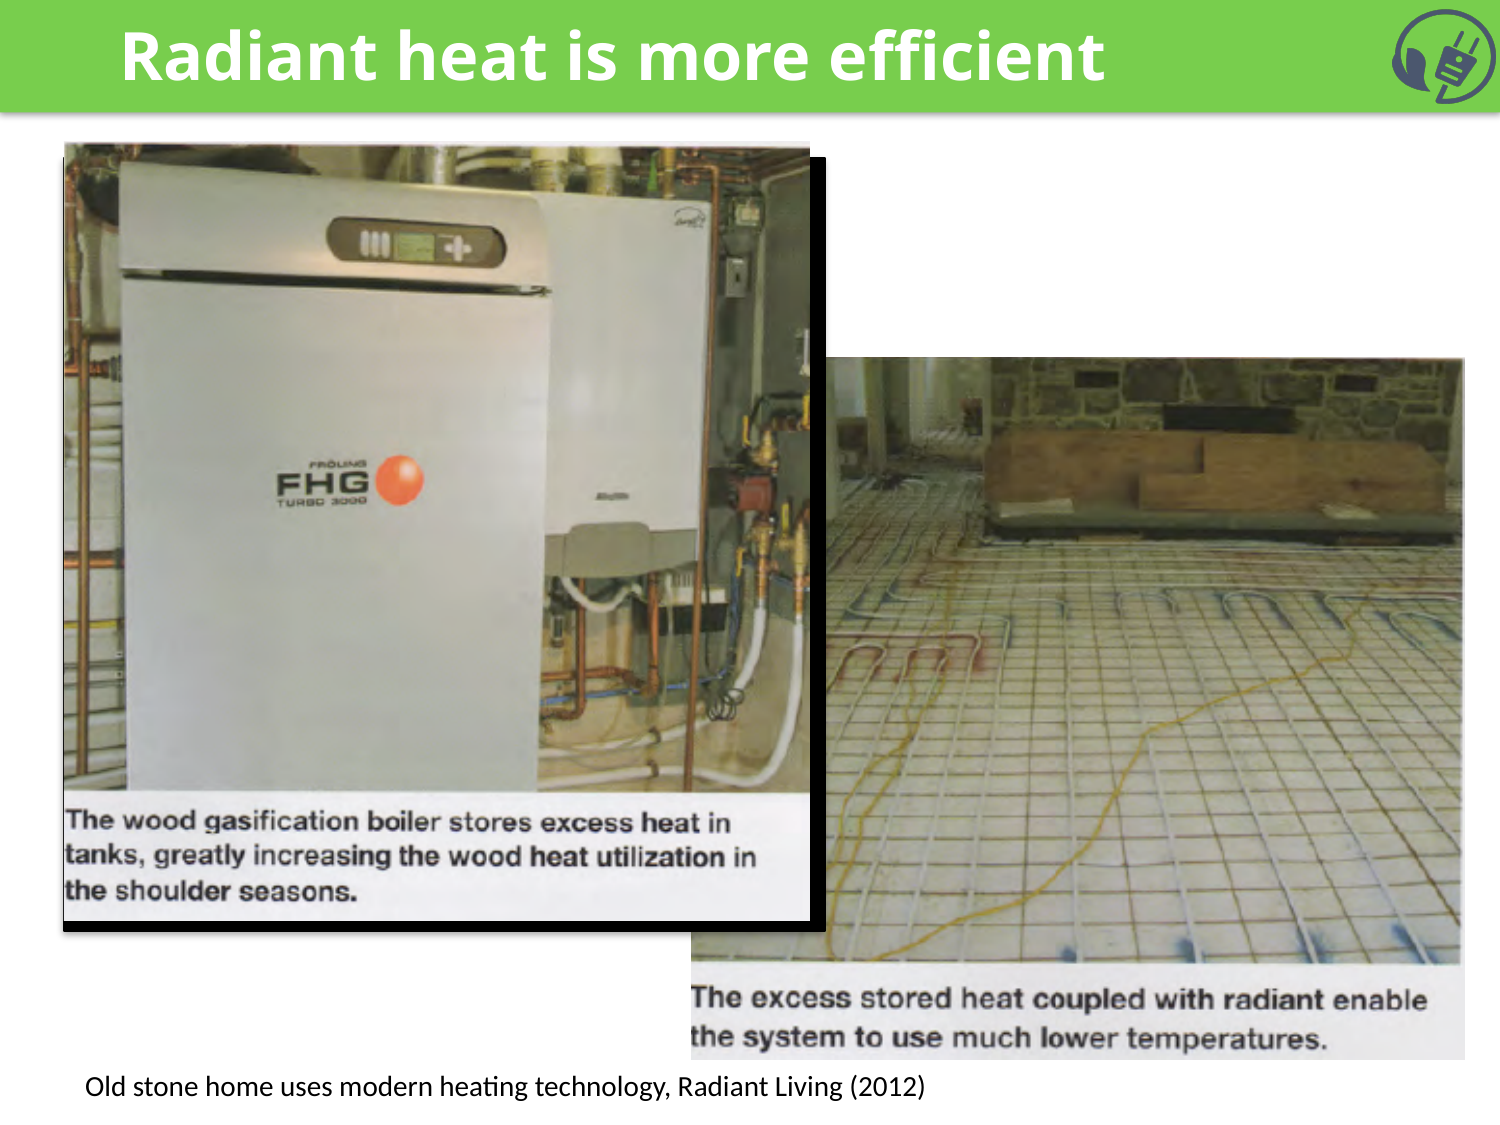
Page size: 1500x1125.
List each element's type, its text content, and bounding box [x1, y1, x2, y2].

text_box [63, 928, 686, 932]
text_box Radiant heat is more efficient [104, 6, 1123, 102]
text_box [815, 157, 826, 356]
picture [63, 141, 1465, 1061]
text_box Old stone home uses modern heating technology, Radiant Living (2012) [70, 1059, 942, 1110]
picture [1392, 7, 1497, 105]
text_box [0, 0, 1500, 113]
